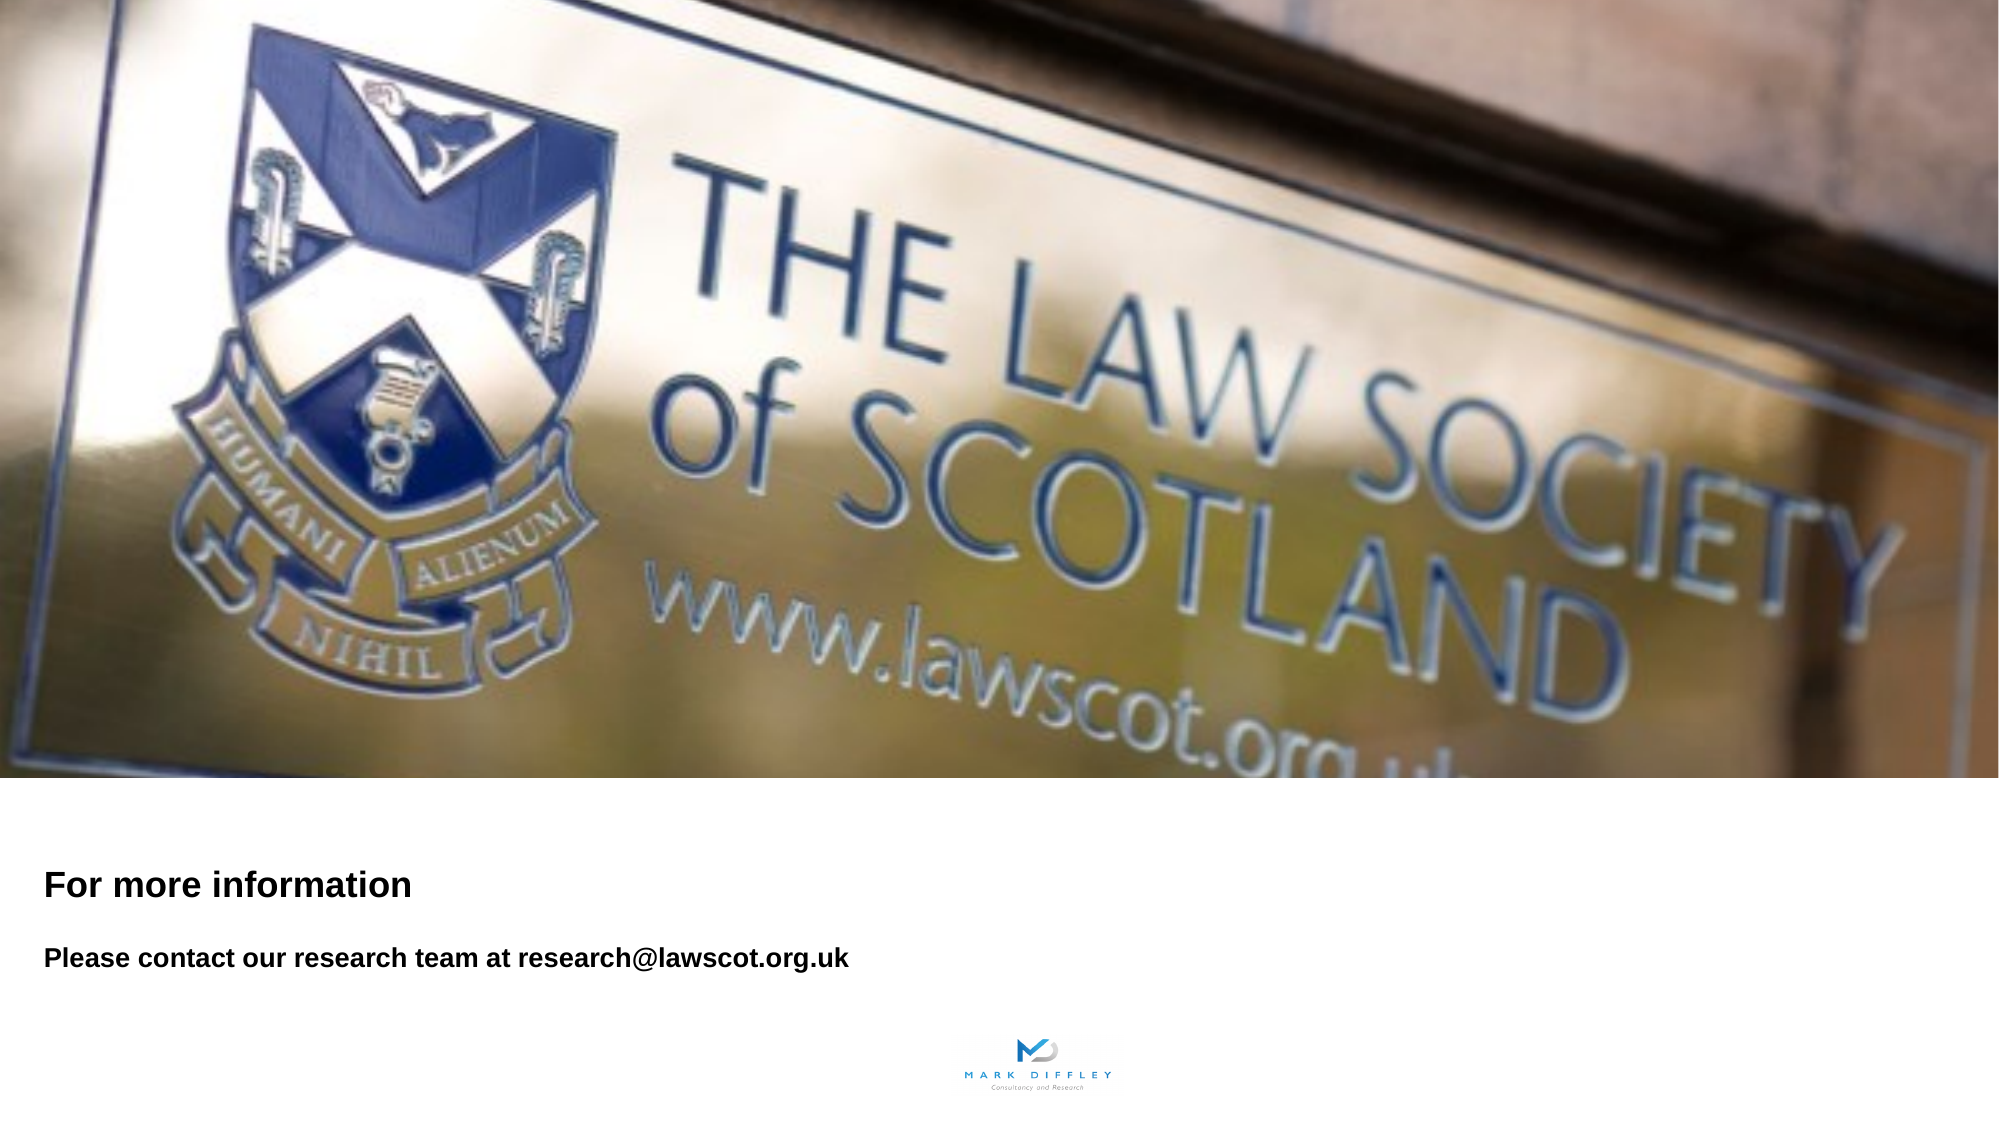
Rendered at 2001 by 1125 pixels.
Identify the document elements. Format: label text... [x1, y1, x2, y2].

picture [951, 1034, 1124, 1096]
picture [0, 0, 1999, 778]
title For more information Please contact our research team at research@lawscot.org.uk [28, 857, 1420, 1066]
